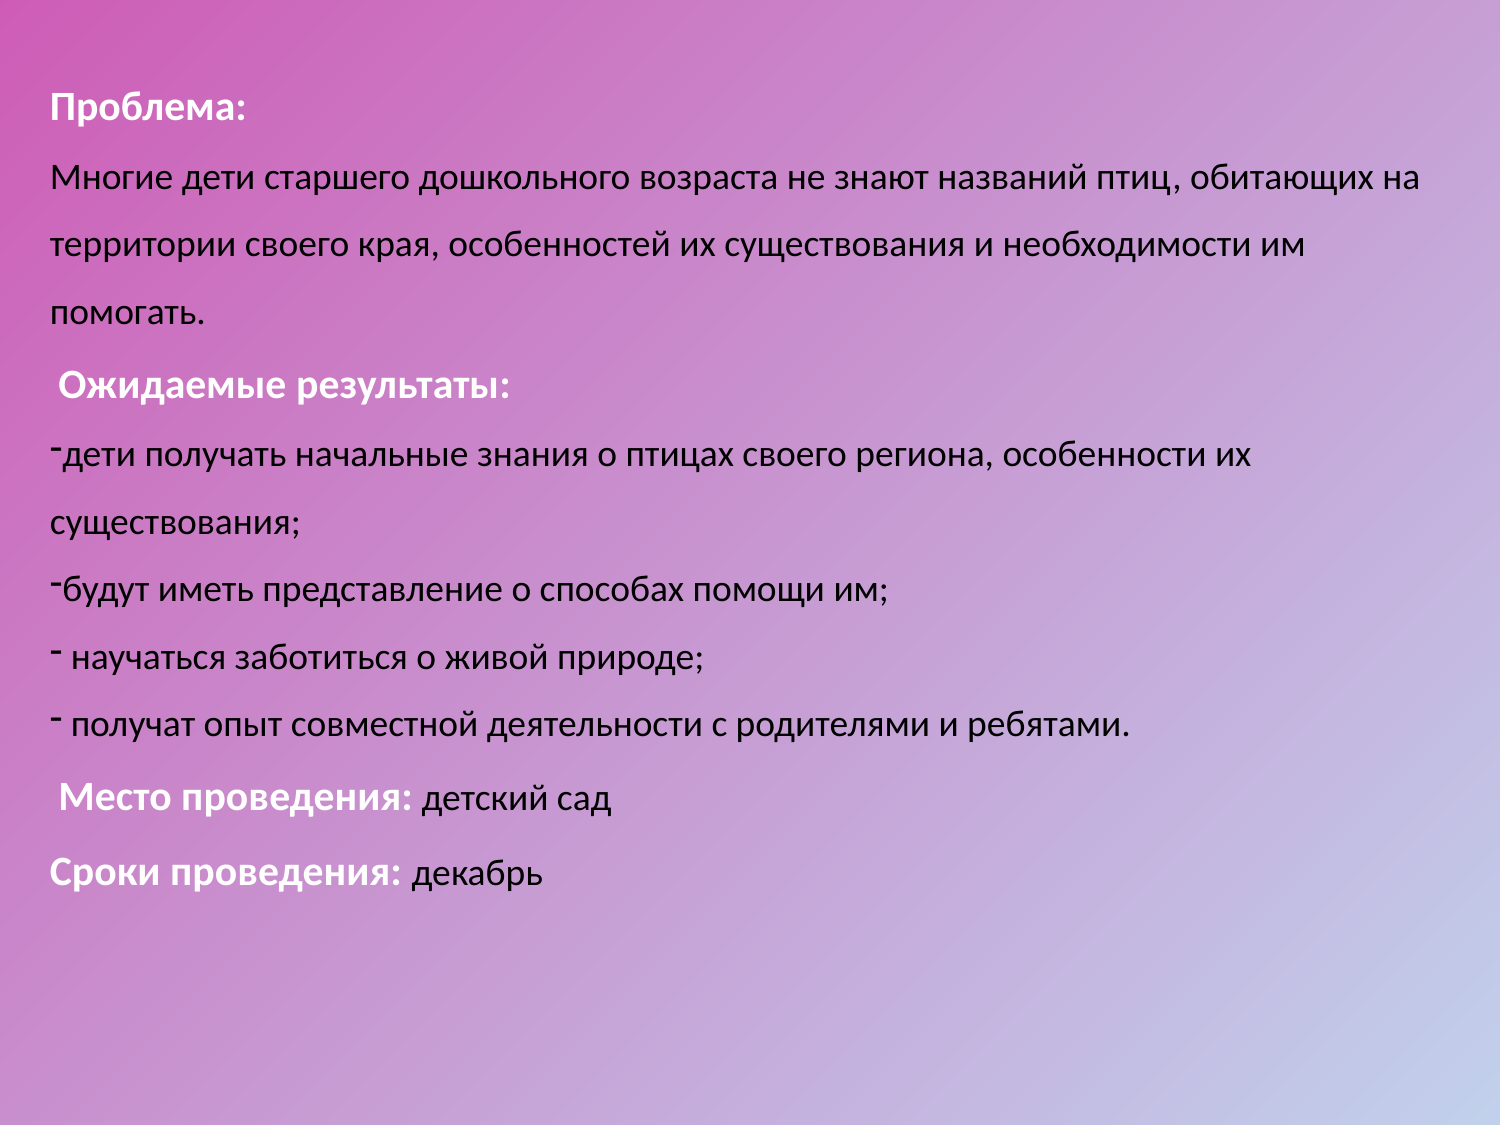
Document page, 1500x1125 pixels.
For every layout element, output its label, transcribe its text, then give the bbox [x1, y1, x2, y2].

text_box Проблема: Многие дети старшего дошкольного возраста не знают названий птиц, обитающих на территории своего края, особенностей их существования и необходимости им помогать. Ожидаемые результаты: дети получать начальные знания о птицах своего региона, особенности их существования; будут иметь представление о способах помощи им; научаться заботиться о живой природе; получат опыт совместной деятельности с родителями и ребятами. Место проведения: детский сад Сроки проведения: декабрь [35, 46, 1477, 902]
